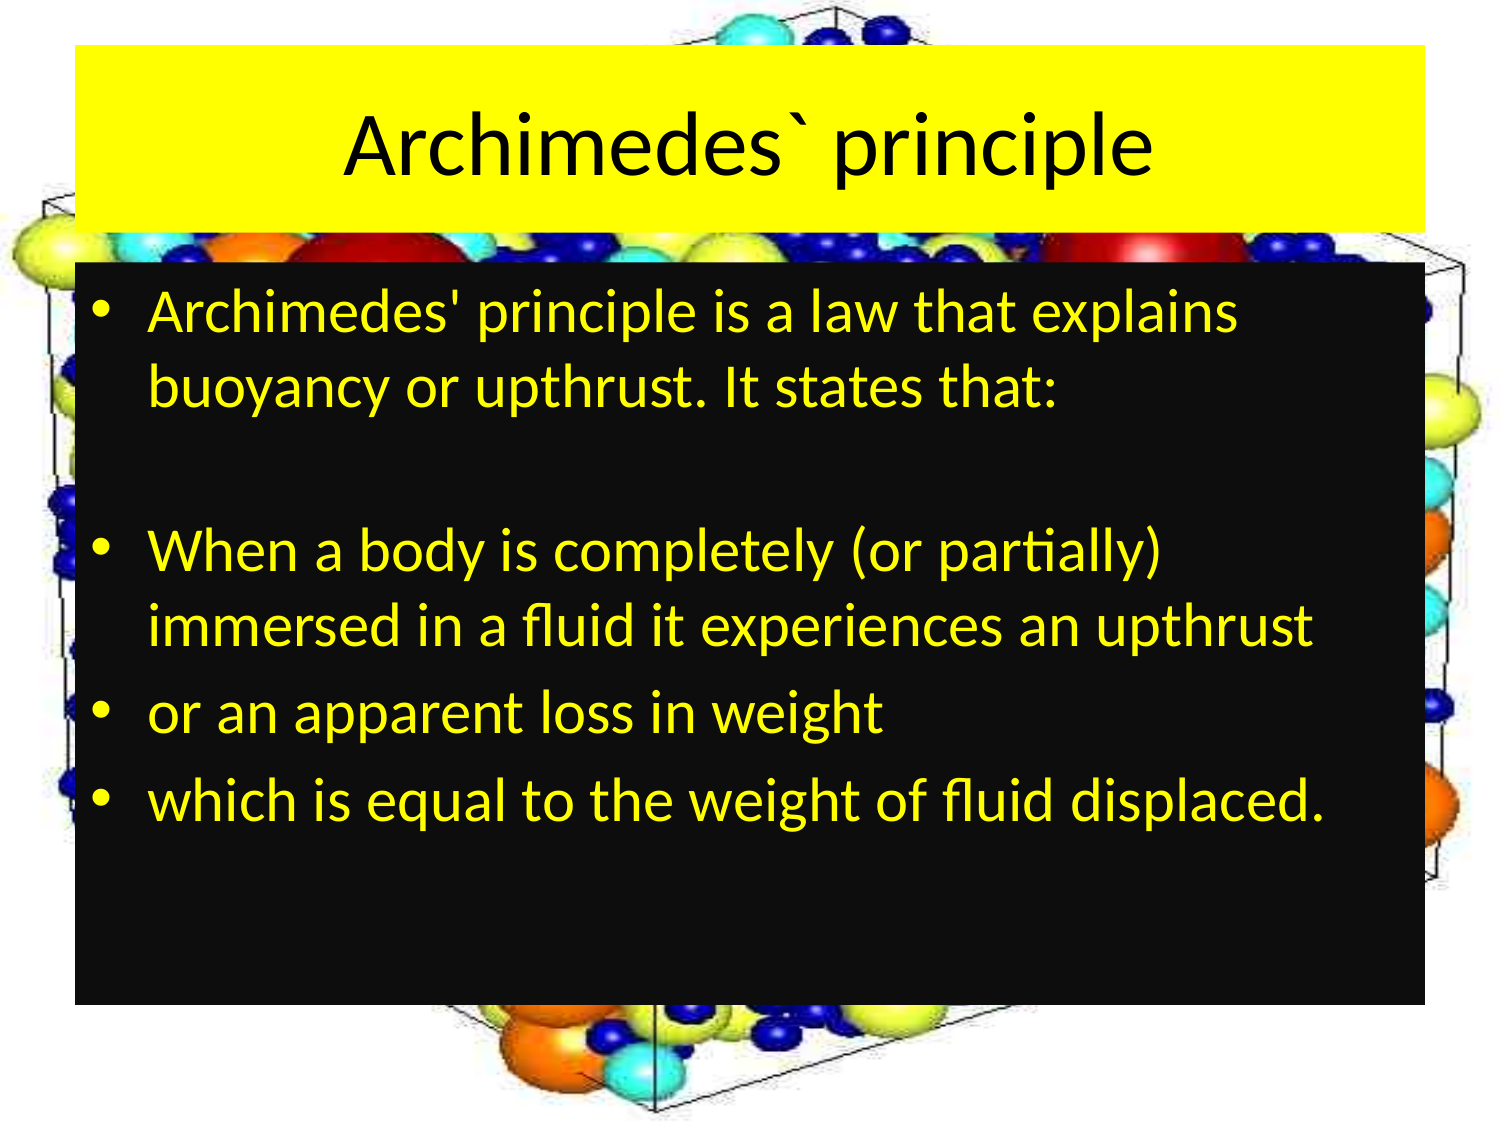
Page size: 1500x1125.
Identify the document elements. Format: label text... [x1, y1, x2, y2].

picture [0, 0, 1500, 1125]
list Archimedes' principle is a law that explains buoyancy or upthrust. It states that: When a body is completely (or partially) immersed in a fluid it experiences an upthrust or an apparent loss in weight which is equal to the weight of fluid displaced. [75, 262, 1425, 1005]
title Archimedes` principle [75, 45, 1425, 233]
